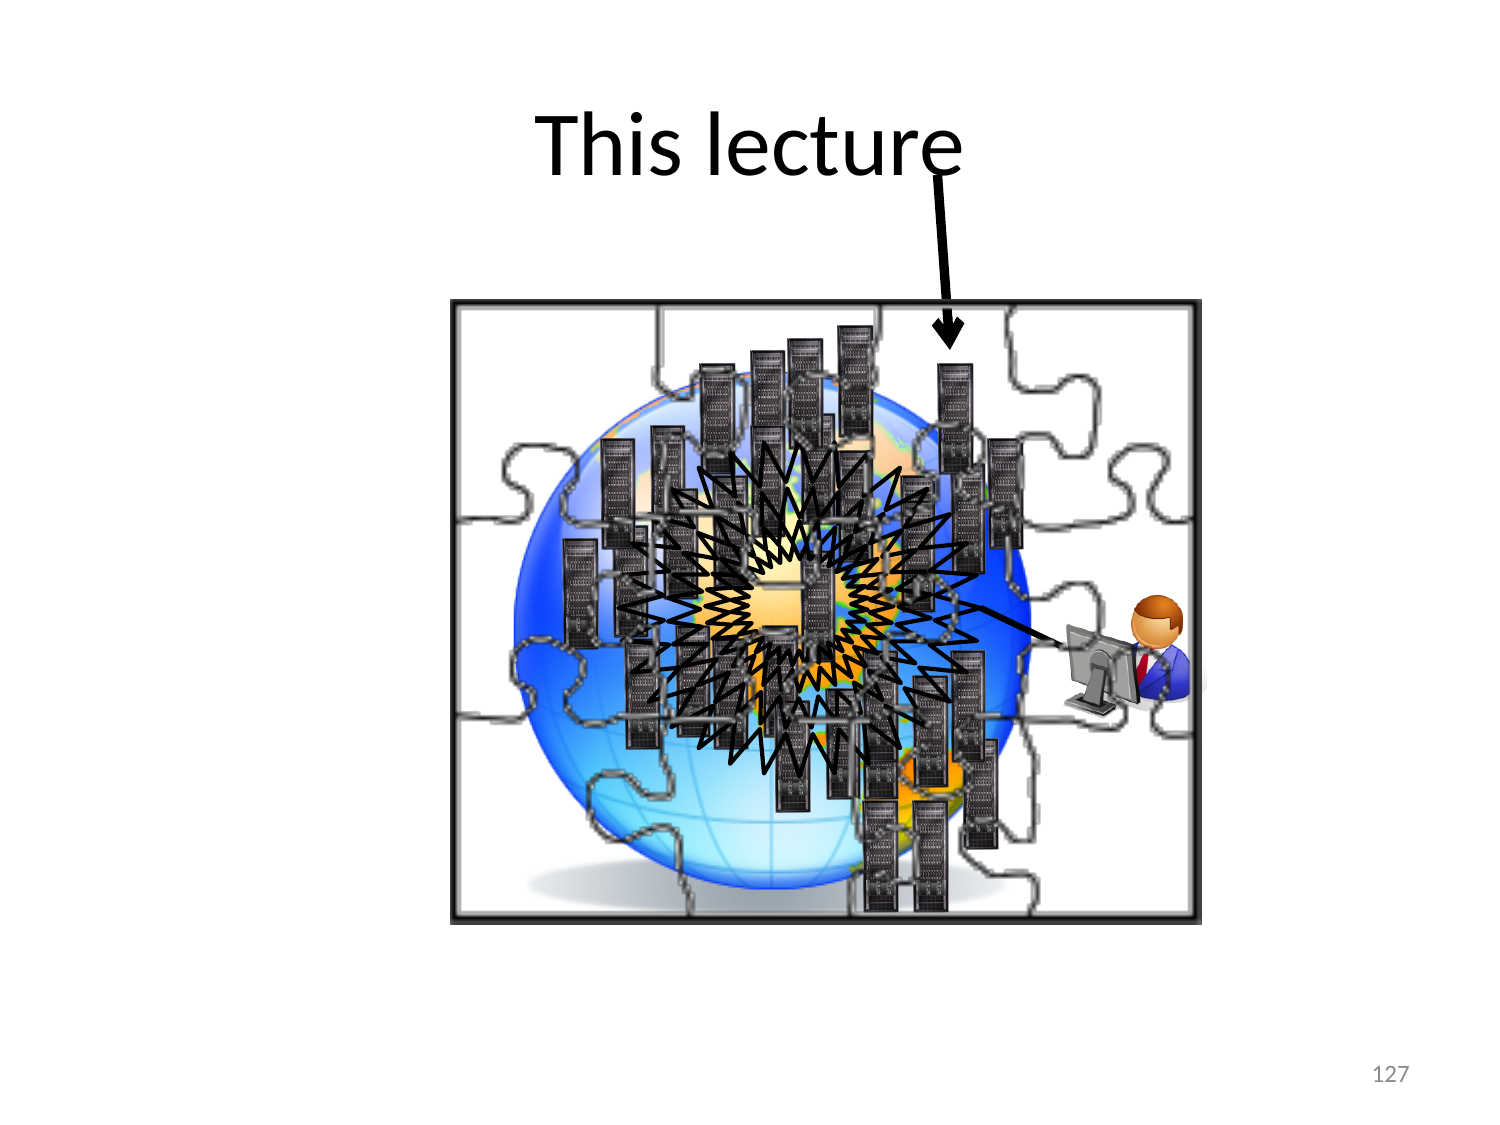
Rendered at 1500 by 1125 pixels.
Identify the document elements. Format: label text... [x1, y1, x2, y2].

slide_number 127 [1074, 1042, 1425, 1103]
title This lecture [75, 45, 1425, 233]
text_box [937, 174, 951, 298]
picture [449, 299, 1207, 938]
